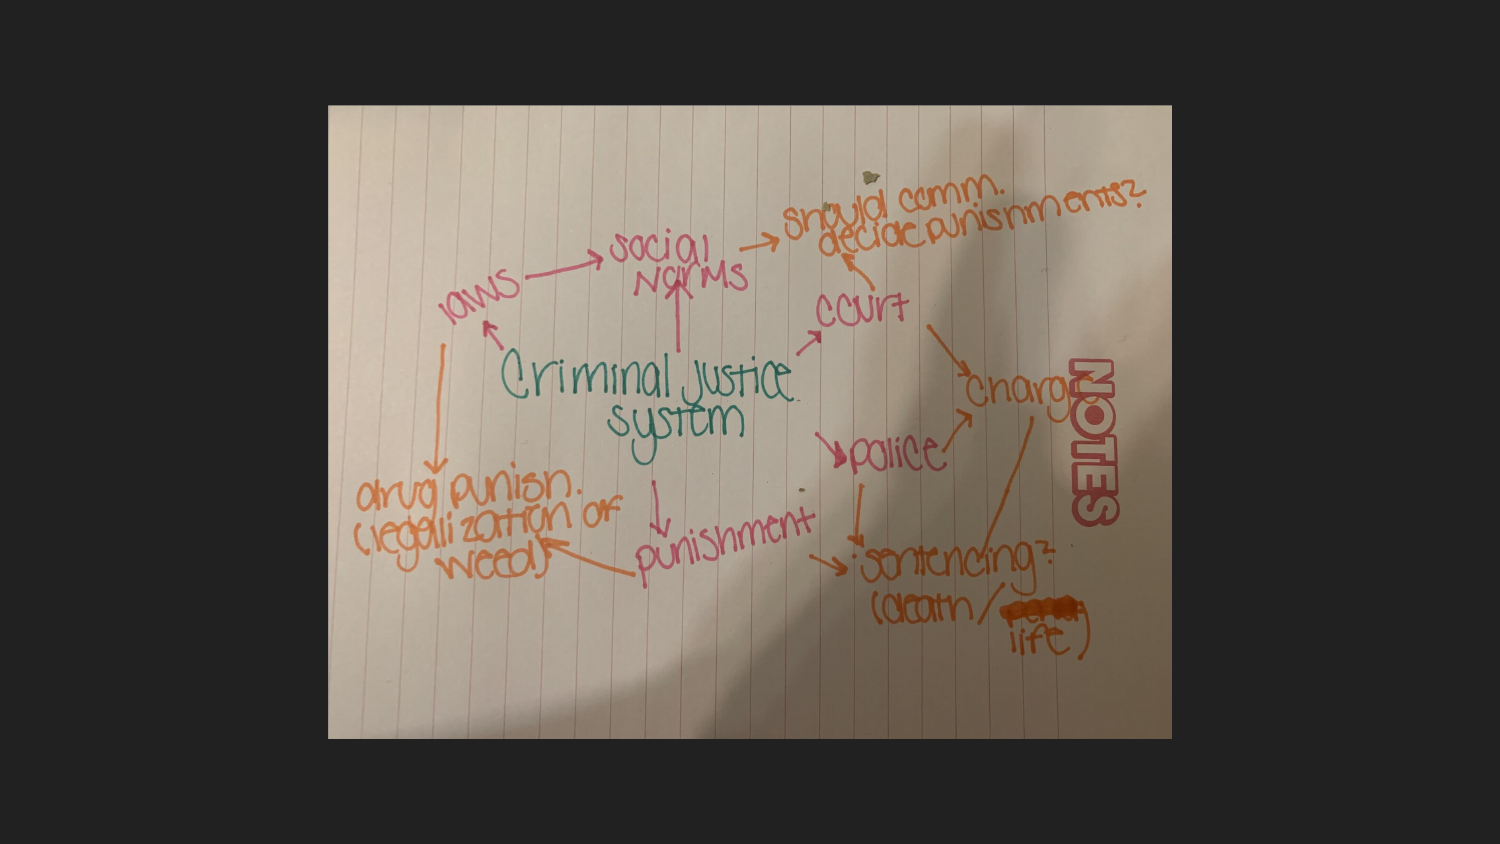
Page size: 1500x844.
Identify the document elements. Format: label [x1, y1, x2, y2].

picture [329, 0, 1171, 844]
